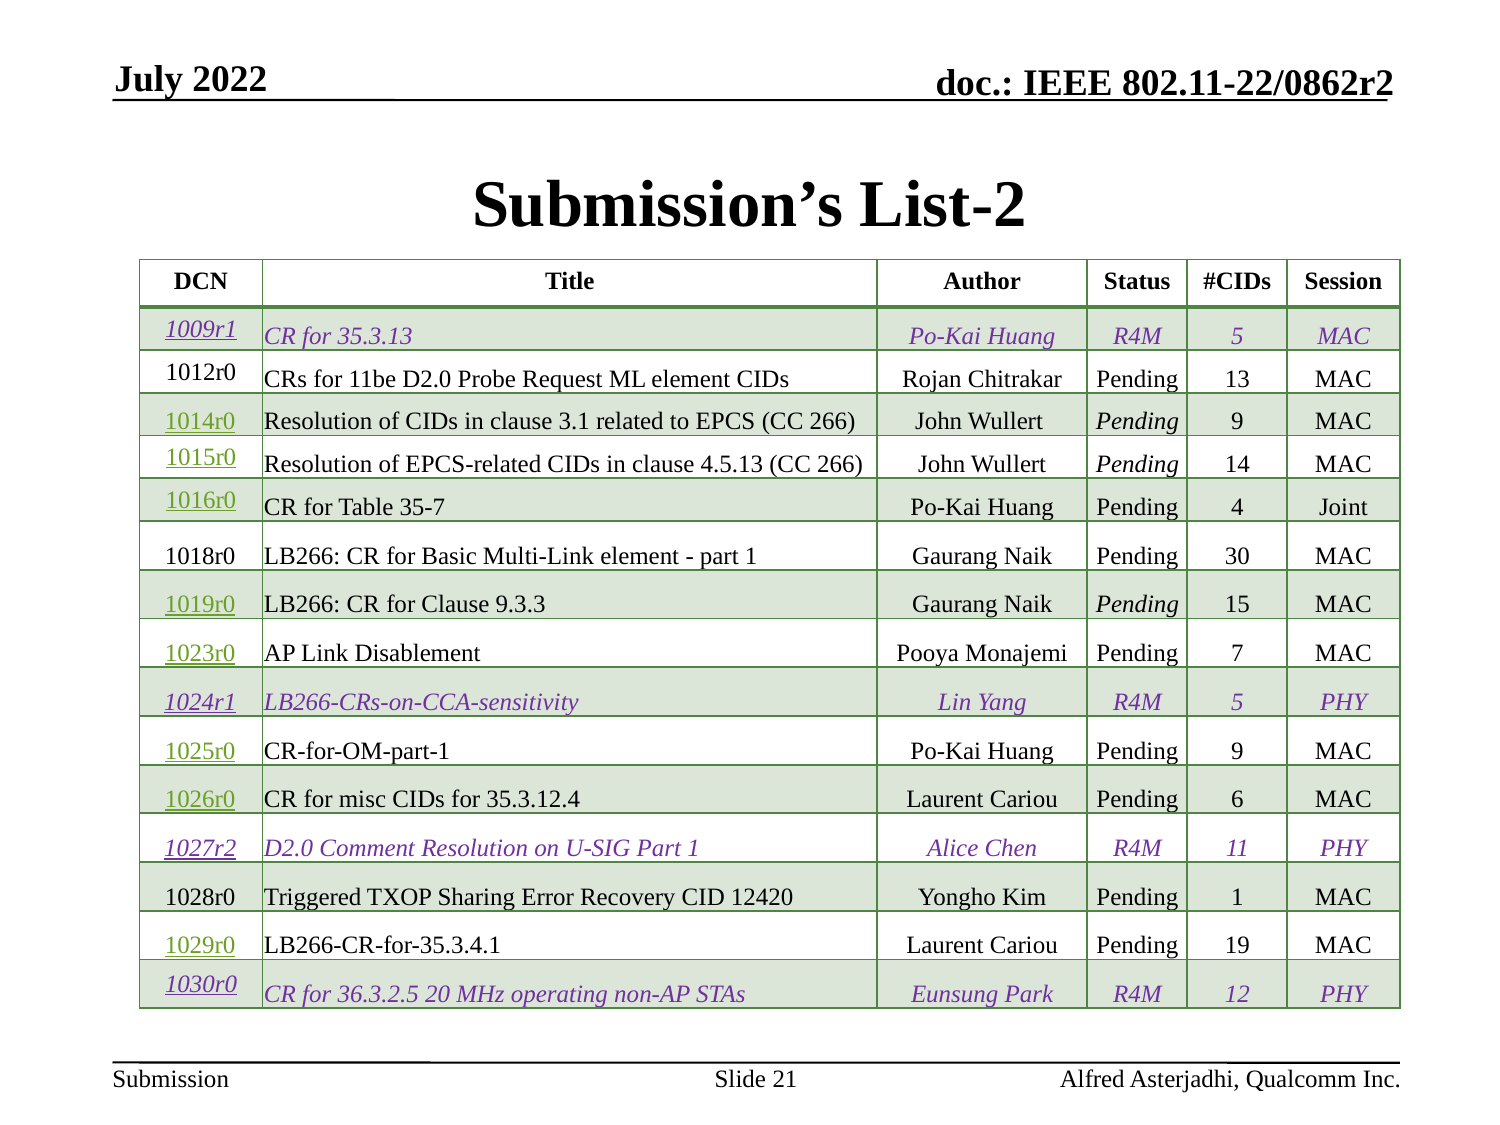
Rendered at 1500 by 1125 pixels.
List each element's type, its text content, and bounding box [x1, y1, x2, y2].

table_cell Alice Chen [878, 814, 1086, 861]
table_cell MAC [1288, 309, 1399, 349]
table_header #CIDs [1188, 260, 1286, 305]
table_cell CR-for-OM-part-1 [263, 717, 876, 764]
table_cell Pending [1088, 863, 1186, 910]
table_cell Pending [1088, 351, 1186, 392]
table_cell MAC [1288, 912, 1399, 959]
table_header Author [878, 260, 1086, 305]
table_cell CR for Table 35-7 [263, 479, 876, 520]
table_cell 5 [1188, 668, 1286, 715]
table_cell 1026r0 [140, 766, 262, 812]
table_header Title [263, 260, 876, 305]
table_cell 15 [1188, 571, 1286, 618]
footer Alfred Asterjadhi, Qualcomm Inc. [878, 1061, 1402, 1093]
table_cell Yongho Kim [878, 863, 1086, 910]
table_cell LB266: CR for Basic Multi-Link element - part 1 [263, 522, 876, 569]
table_cell MAC [1288, 522, 1399, 569]
table_cell 1012r0 [140, 351, 262, 392]
table_cell MAC [1288, 351, 1399, 392]
table_cell 1014r0 [140, 394, 262, 435]
table_cell MAC [1288, 863, 1399, 910]
table_cell CR for 36.3.2.5 20 MHz operating non-AP STAs [263, 960, 876, 1007]
table_cell R4M [1088, 309, 1186, 349]
table_cell 1018r0 [140, 522, 262, 569]
table_cell Pooya Monajemi [878, 619, 1086, 666]
table_cell LB266: CR for Clause 9.3.3 [263, 571, 876, 618]
table_cell John Wullert [878, 394, 1086, 435]
table_cell Laurent Cariou [878, 912, 1086, 959]
table_cell 19 [1188, 912, 1286, 959]
table_cell D2.0 Comment Resolution on U-SIG Part 1 [263, 814, 876, 861]
table_cell Laurent Cariou [878, 766, 1086, 812]
slide_number Slide 21 [712, 1061, 800, 1123]
table_cell R4M [1088, 960, 1186, 1007]
table_header Status [1088, 260, 1186, 305]
title Submission’s List-2 [112, 112, 1388, 288]
table_cell MAC [1288, 571, 1399, 618]
table_header DCN [140, 260, 262, 305]
table_cell 6 [1188, 766, 1286, 812]
table_cell Pending [1088, 912, 1186, 959]
table_cell PHY [1288, 960, 1399, 1007]
table_cell 9 [1188, 717, 1286, 764]
table_cell Pending [1088, 479, 1186, 520]
table_cell 1025r0 [140, 717, 262, 764]
table_cell 1019r0 [140, 571, 262, 618]
table_cell 1024r1 [140, 668, 262, 715]
table_cell MAC [1288, 436, 1399, 477]
table_cell 1 [1188, 863, 1286, 910]
table_cell CRs for 11be D2.0 Probe Request ML element CIDs [263, 351, 876, 392]
table_cell 1029r0 [140, 912, 262, 959]
table_cell 1030r0 [140, 960, 262, 1007]
table_cell Po-Kai Huang [878, 309, 1086, 349]
table_cell MAC [1288, 394, 1399, 435]
table_cell CR for 35.3.13 [263, 309, 876, 349]
table_cell R4M [1088, 814, 1186, 861]
table_cell Lin Yang [878, 668, 1086, 715]
table_cell 12 [1188, 960, 1286, 1007]
table_cell 5 [1188, 309, 1286, 349]
table_cell Gaurang Naik [878, 571, 1086, 618]
table_cell Triggered TXOP Sharing Error Recovery CID 12420 [263, 863, 876, 910]
table_cell 9 [1188, 394, 1286, 435]
table_cell Resolution of CIDs in clause 3.1 related to EPCS (CC 266) [263, 394, 876, 435]
table_cell Po-Kai Huang [878, 717, 1086, 764]
table_cell Eunsung Park [878, 960, 1086, 1007]
table_cell Gaurang Naik [878, 522, 1086, 569]
table_cell 11 [1188, 814, 1286, 861]
table_cell 1027r2 [140, 814, 262, 861]
table_cell Joint [1288, 479, 1399, 520]
table_cell 7 [1188, 619, 1286, 666]
table_cell 30 [1188, 522, 1286, 569]
table_cell PHY [1288, 814, 1399, 861]
table_cell AP Link Disablement [263, 619, 876, 666]
table_cell CR for misc CIDs for 35.3.12.4 [263, 766, 876, 812]
table_cell 14 [1188, 436, 1286, 477]
table_cell LB266-CR-for-35.3.4.1 [263, 912, 876, 959]
table_cell R4M [1088, 668, 1186, 715]
table_cell 1016r0 [140, 479, 262, 520]
table_cell Pending [1088, 717, 1186, 764]
table_cell MAC [1288, 717, 1399, 764]
table_cell 1023r0 [140, 619, 262, 666]
table_cell Pending [1088, 766, 1186, 812]
table_cell Pending [1088, 436, 1186, 477]
table_cell John Wullert [878, 436, 1086, 477]
table_cell Pending [1088, 522, 1186, 569]
table_cell Resolution of EPCS-related CIDs in clause 4.5.13 (CC 266) [263, 436, 876, 477]
table_cell 1015r0 [140, 436, 262, 477]
table_cell 13 [1188, 351, 1286, 392]
table_cell Po-Kai Huang [878, 479, 1086, 520]
table_cell Pending [1088, 619, 1186, 666]
table_cell 1028r0 [140, 863, 262, 910]
table_cell Rojan Chitrakar [878, 351, 1086, 392]
table_header Session [1288, 260, 1399, 305]
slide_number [114, 54, 423, 100]
table_cell MAC [1288, 766, 1399, 812]
table_cell LB266-CRs-on-CCA-sensitivity [263, 668, 876, 715]
table_cell Pending [1088, 394, 1186, 435]
table_cell PHY [1288, 668, 1399, 715]
table_cell Pending [1088, 571, 1186, 618]
table_cell 4 [1188, 479, 1286, 520]
table_cell 1009r1 [140, 309, 262, 349]
table_cell MAC [1288, 619, 1399, 666]
